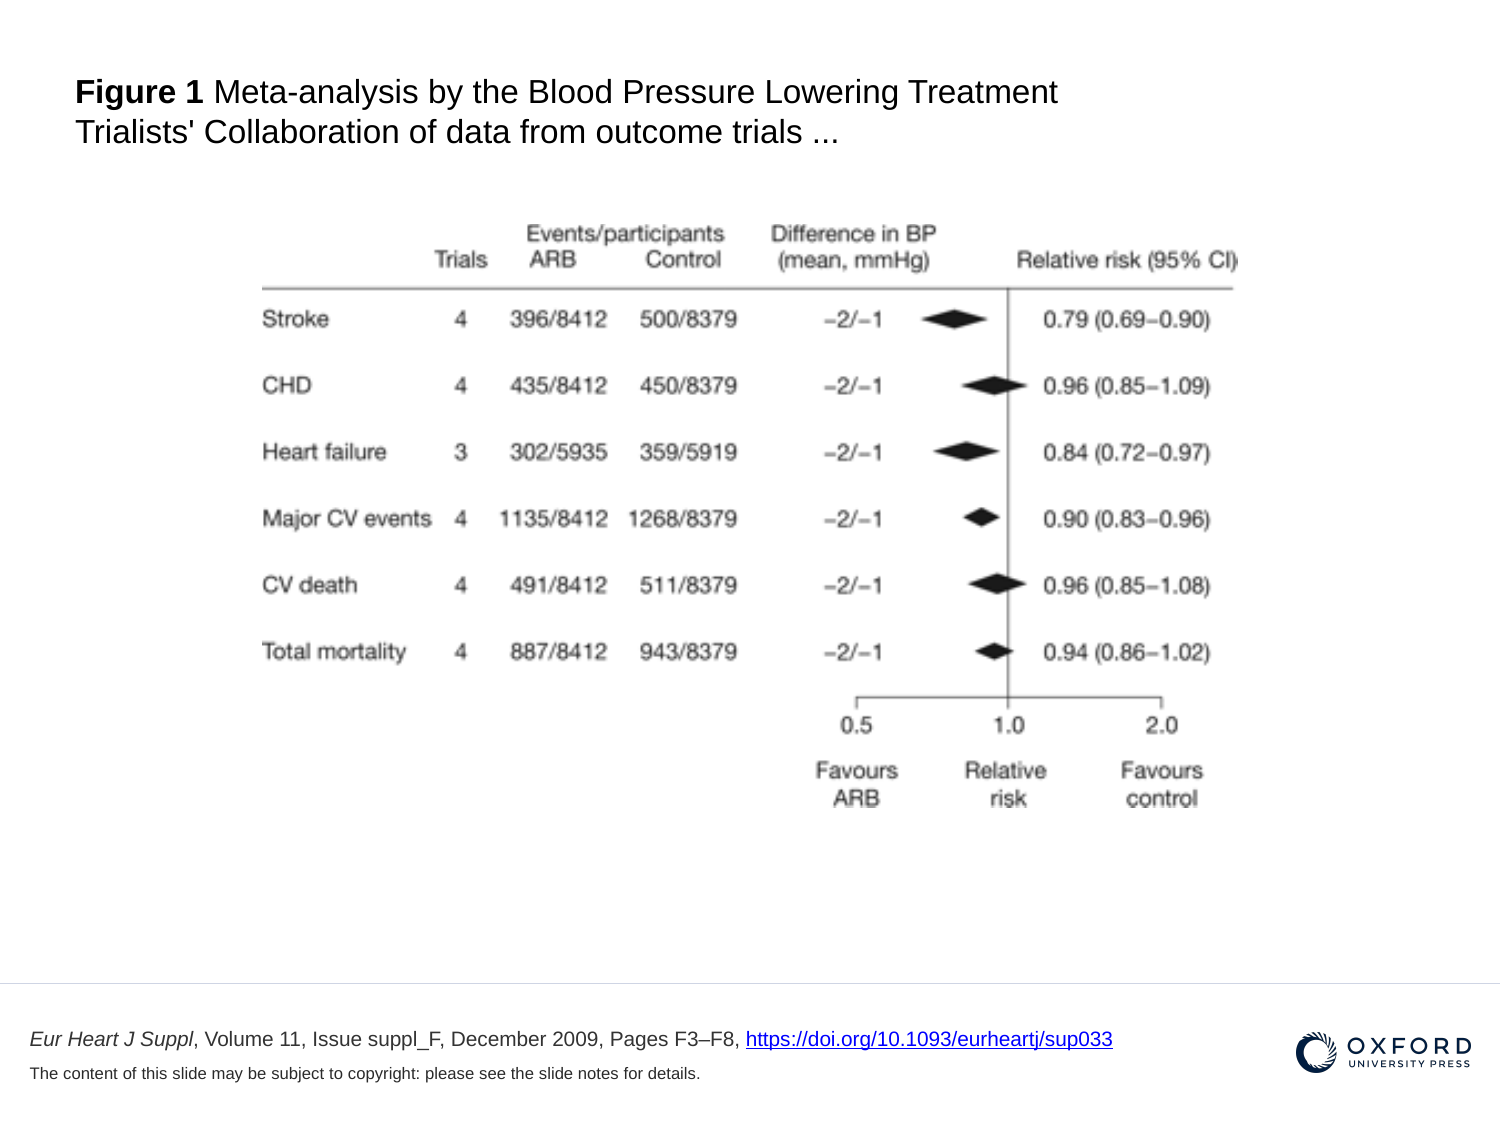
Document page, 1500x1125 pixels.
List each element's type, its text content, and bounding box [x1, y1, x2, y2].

footer Eur Heart J Suppl, Volume 11, Issue suppl_F, December 2009, Pages F3–F8, https://doi.org/10.1093/eurheartj/sup033 The content of this slide may be subject to copyright: please see the slide notes for details. [0, 983, 1260, 1125]
picture [1296, 1032, 1471, 1073]
title Figure 1 Meta-analysis by the Blood Pressure Lowering Treatment Trialists' Collaboration of data from outcome trials ... [75, 69, 1078, 171]
picture [262, 224, 1238, 808]
